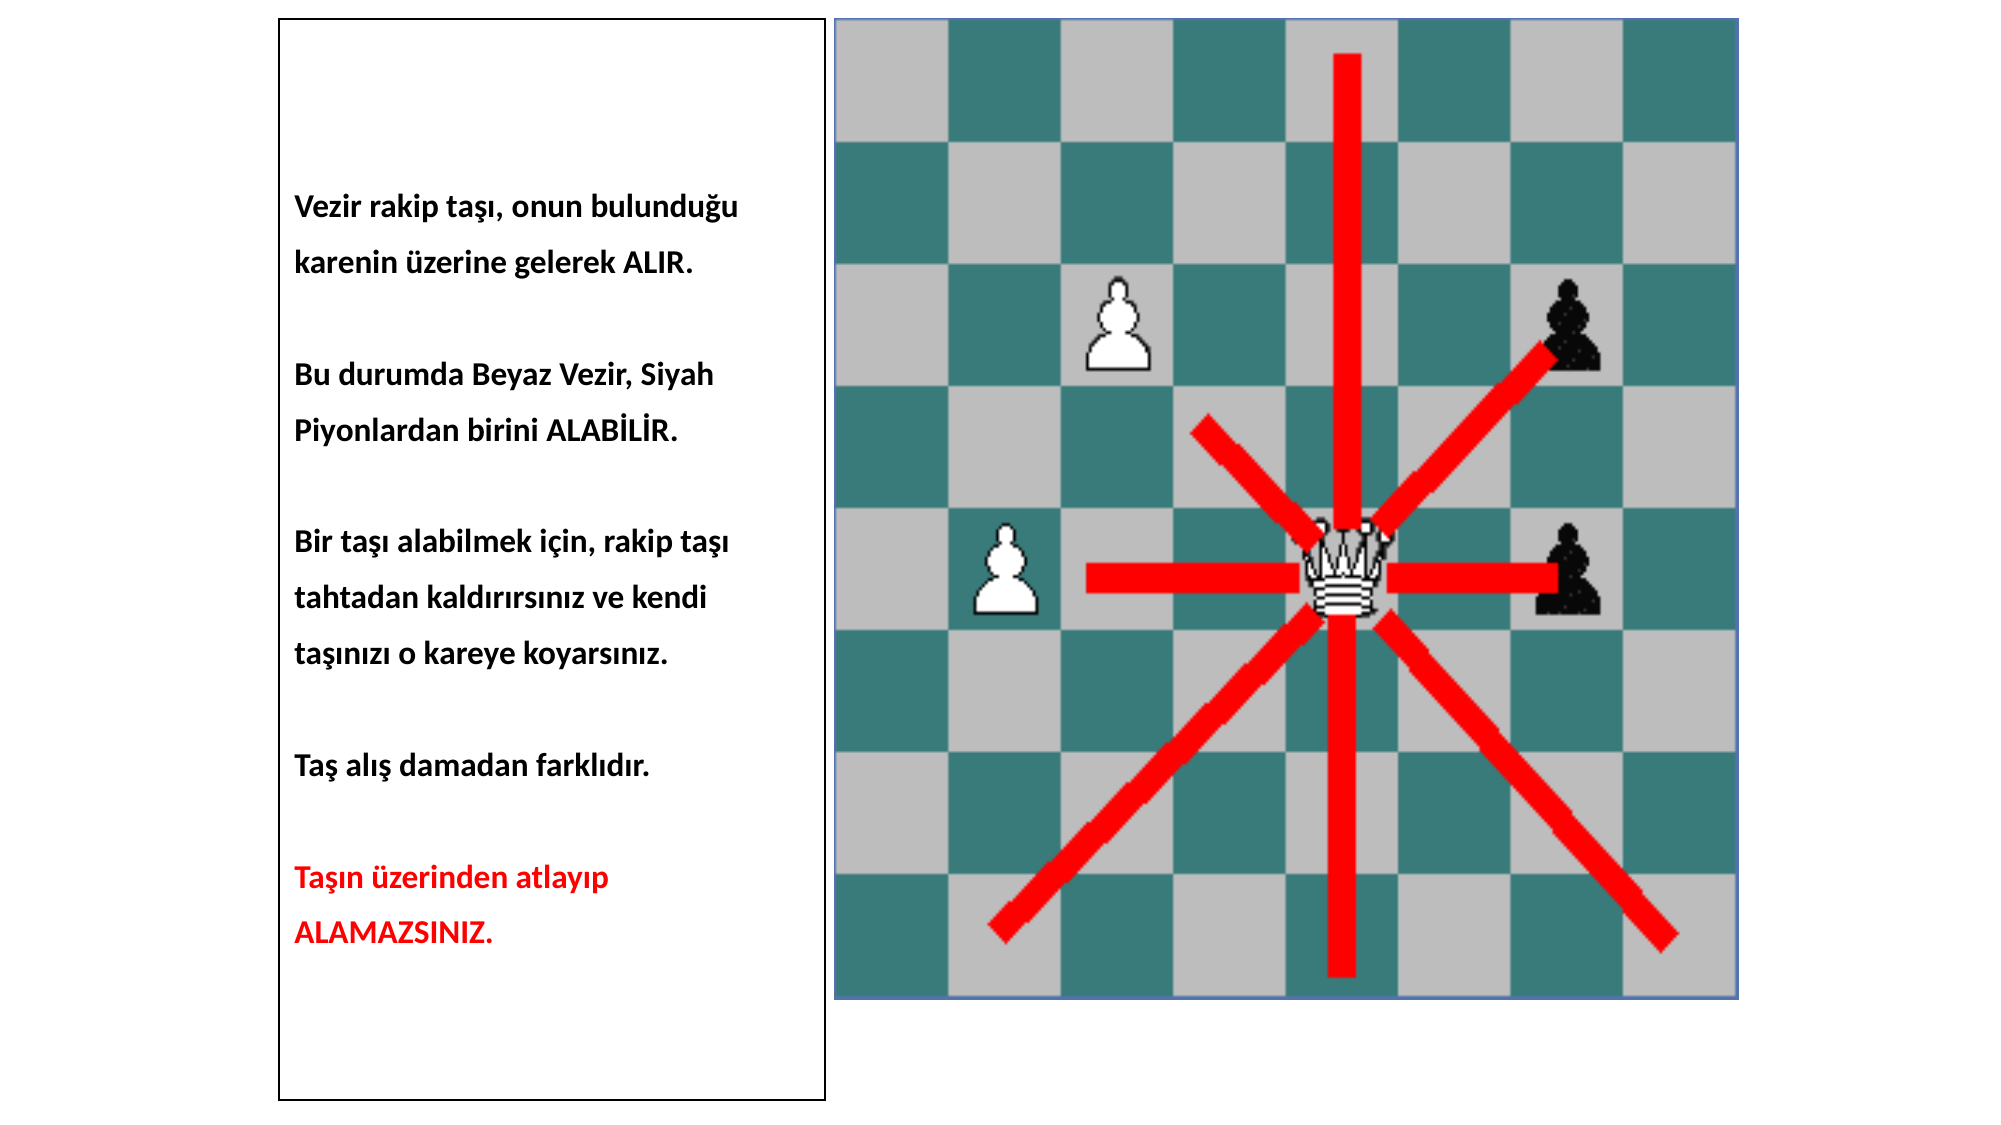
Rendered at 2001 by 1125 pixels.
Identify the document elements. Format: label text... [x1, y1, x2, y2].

picture [834, 18, 1739, 1000]
title Vezir rakip taşı, o­nun bulunduğu karenin üzerine gelerek ALIR. Bu durumda Beyaz Vezir, Siyah Piyonlardan birini ALABİLİR. Bir taşı alabilmek için, rakip taşı tahtadan kaldırırsınız ve kendi taşınızı o kareye koyarsınız. Taş alış damadan farklıdır. Taşın üzerinden atlayıp ALAMAZSINIZ. [278, 18, 826, 1101]
